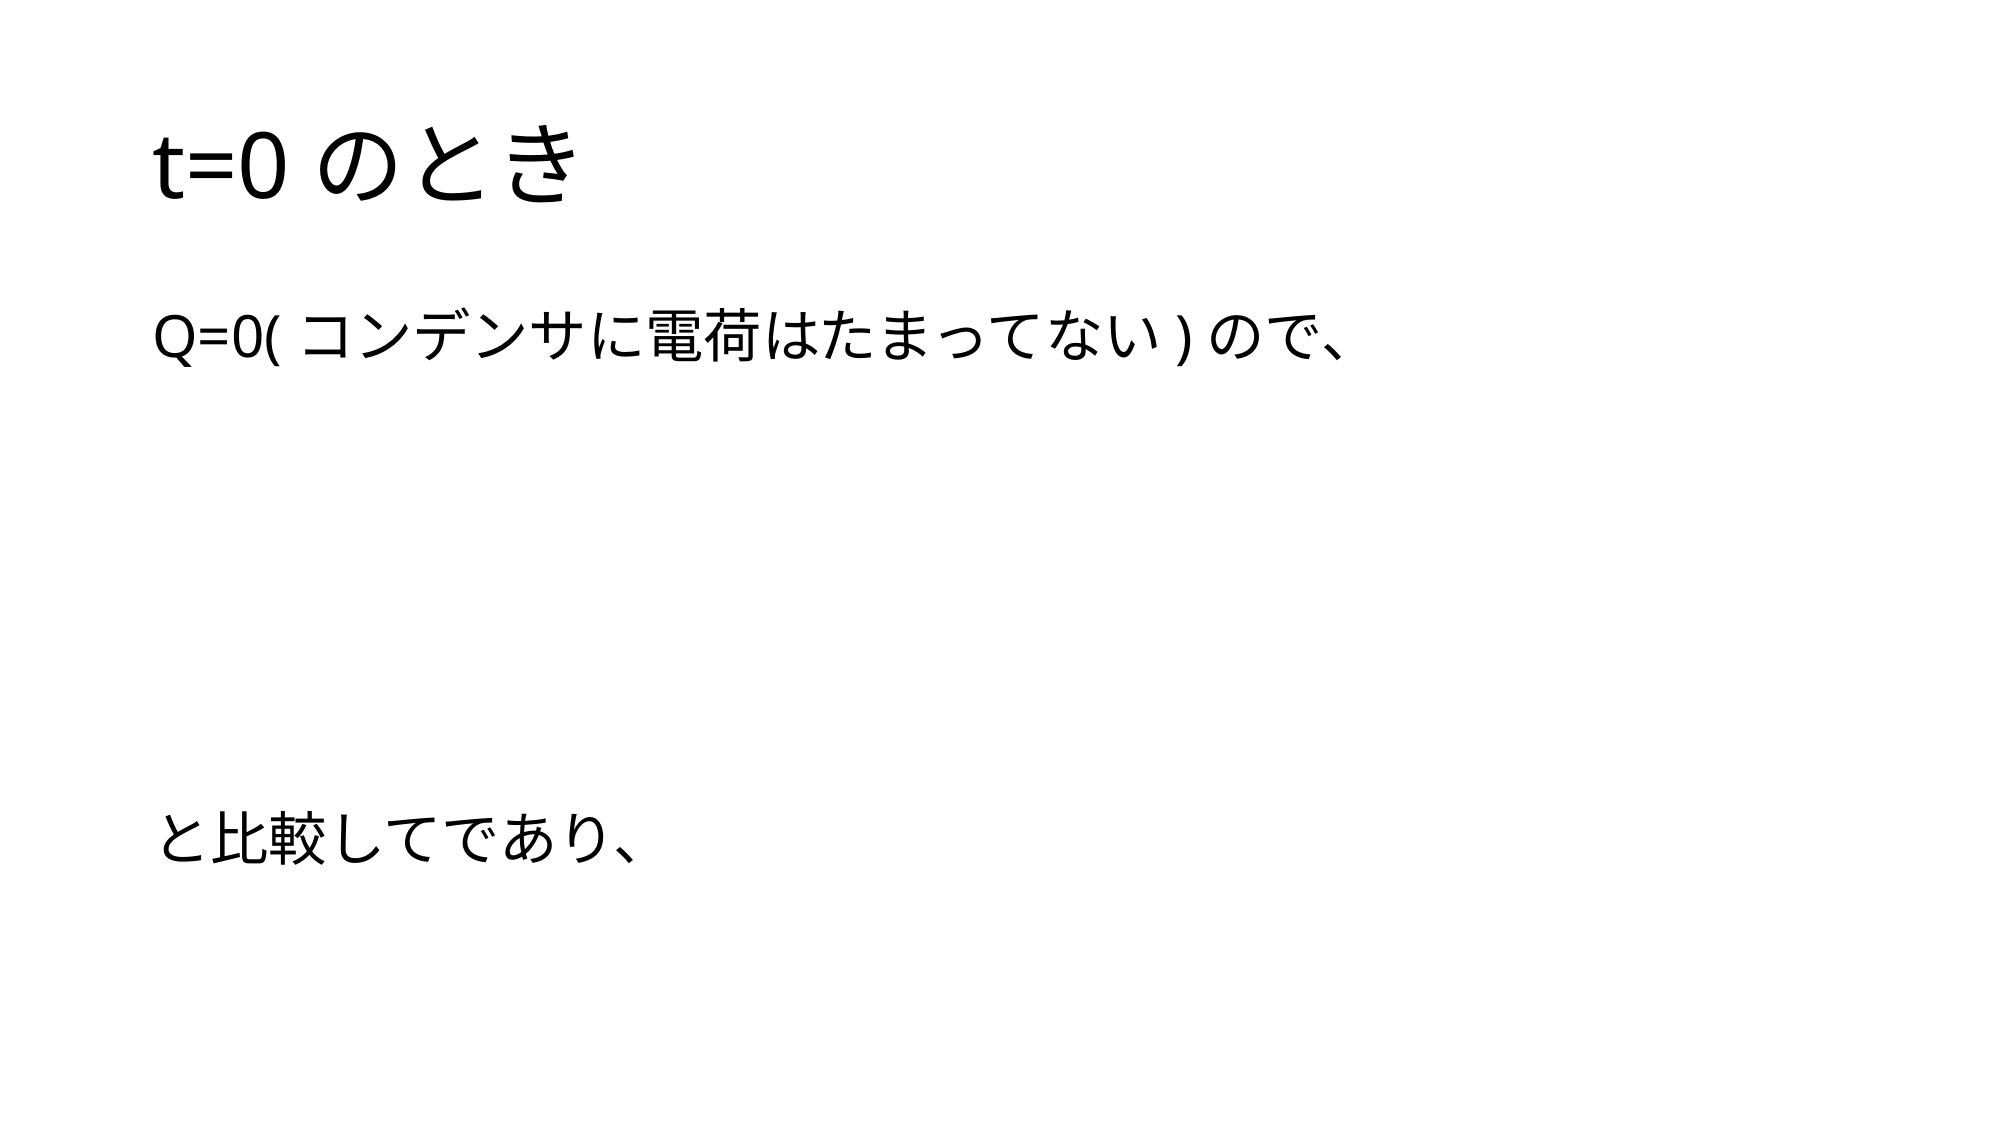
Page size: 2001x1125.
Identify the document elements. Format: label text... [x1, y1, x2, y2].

title t=0のとき [137, 59, 1863, 278]
